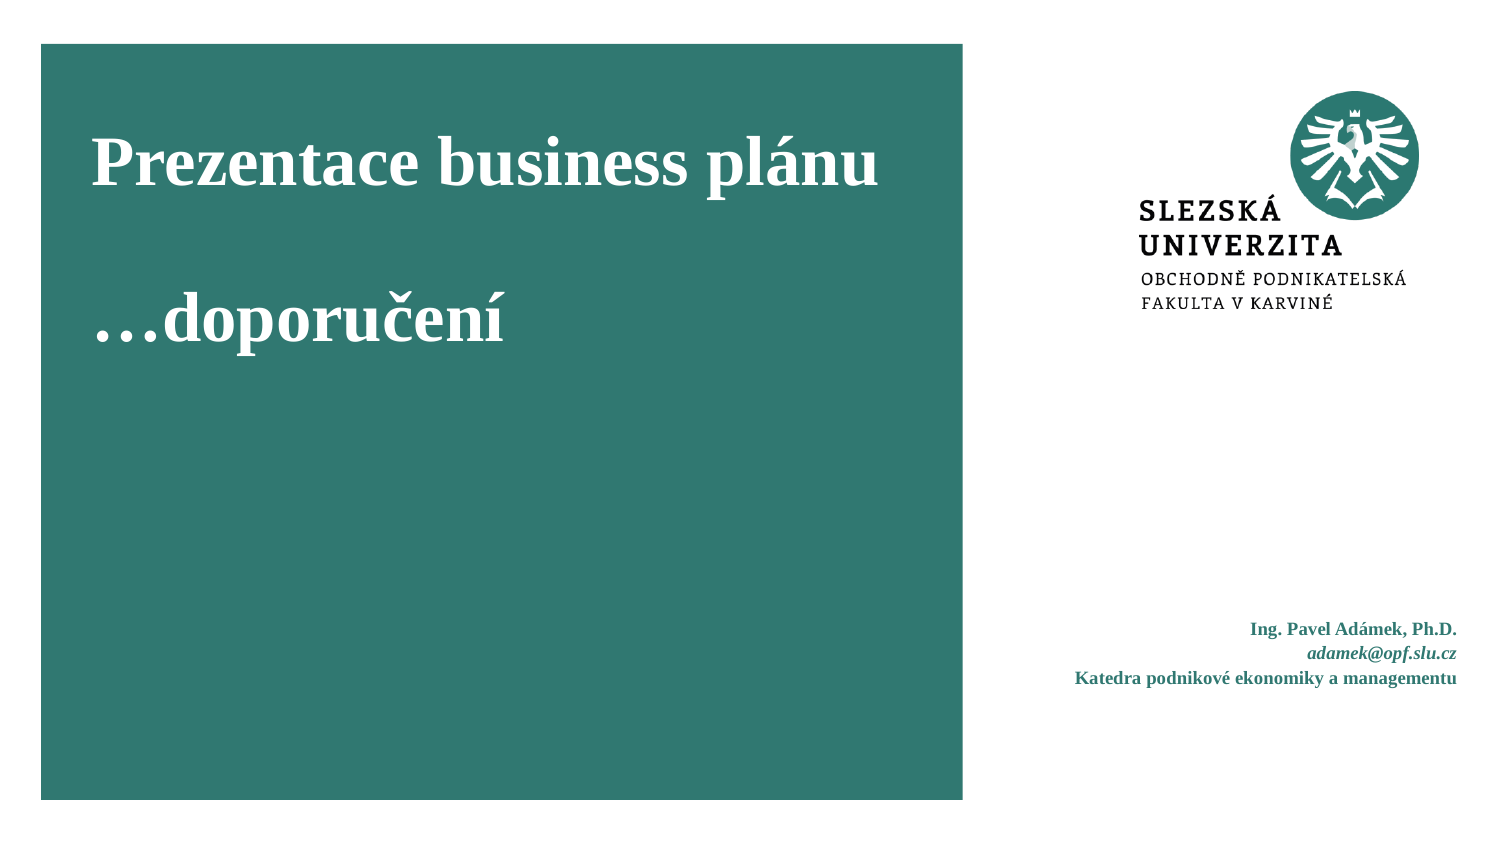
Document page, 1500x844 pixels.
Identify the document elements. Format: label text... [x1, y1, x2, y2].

text_box Ing. Pavel Adámek, Ph.D. adamek@opf.slu.cz Katedra podnikové ekonomiky a managementu [998, 610, 1472, 800]
picture [1139, 90, 1419, 309]
title Prezentace business plánu …doporučení [76, 114, 916, 470]
text_box [39, 42, 965, 802]
